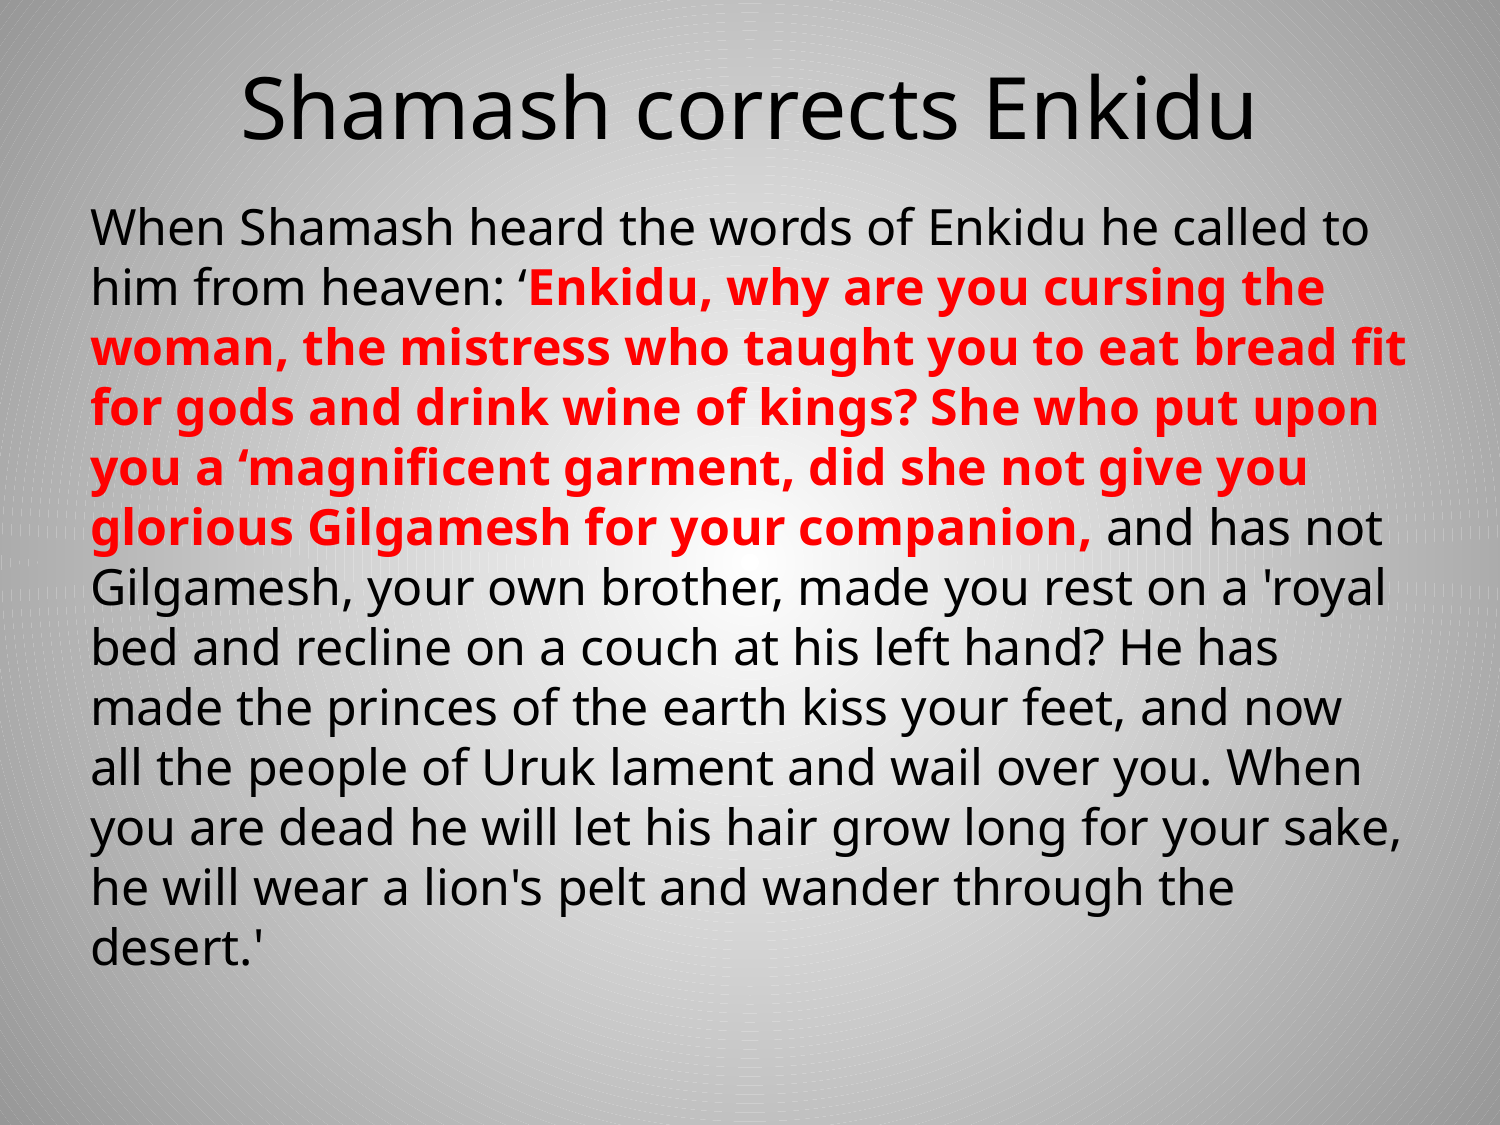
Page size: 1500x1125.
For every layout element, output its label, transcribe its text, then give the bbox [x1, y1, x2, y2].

title Shamash corrects Enkidu [75, 45, 1425, 165]
list When Shamash heard the words of Enkidu he called to him from heaven: ‘Enkidu, why are you cursing the woman, the mistress who taught you to eat bread fit for gods and drink wine of kings? She who put upon you a ‘magnificent garment, did she not give you glorious Gilgamesh for your companion, and has not Gilgamesh, your own brother, made you rest on a 'royal bed and recline on a couch at his left hand? He has made the princes of the earth kiss your feet, and now all the people of Uruk lament and wail over you. When you are dead he will let his hair grow long for your sake, he will wear a lion's pelt and wander through the desert.' [75, 187, 1425, 1088]
